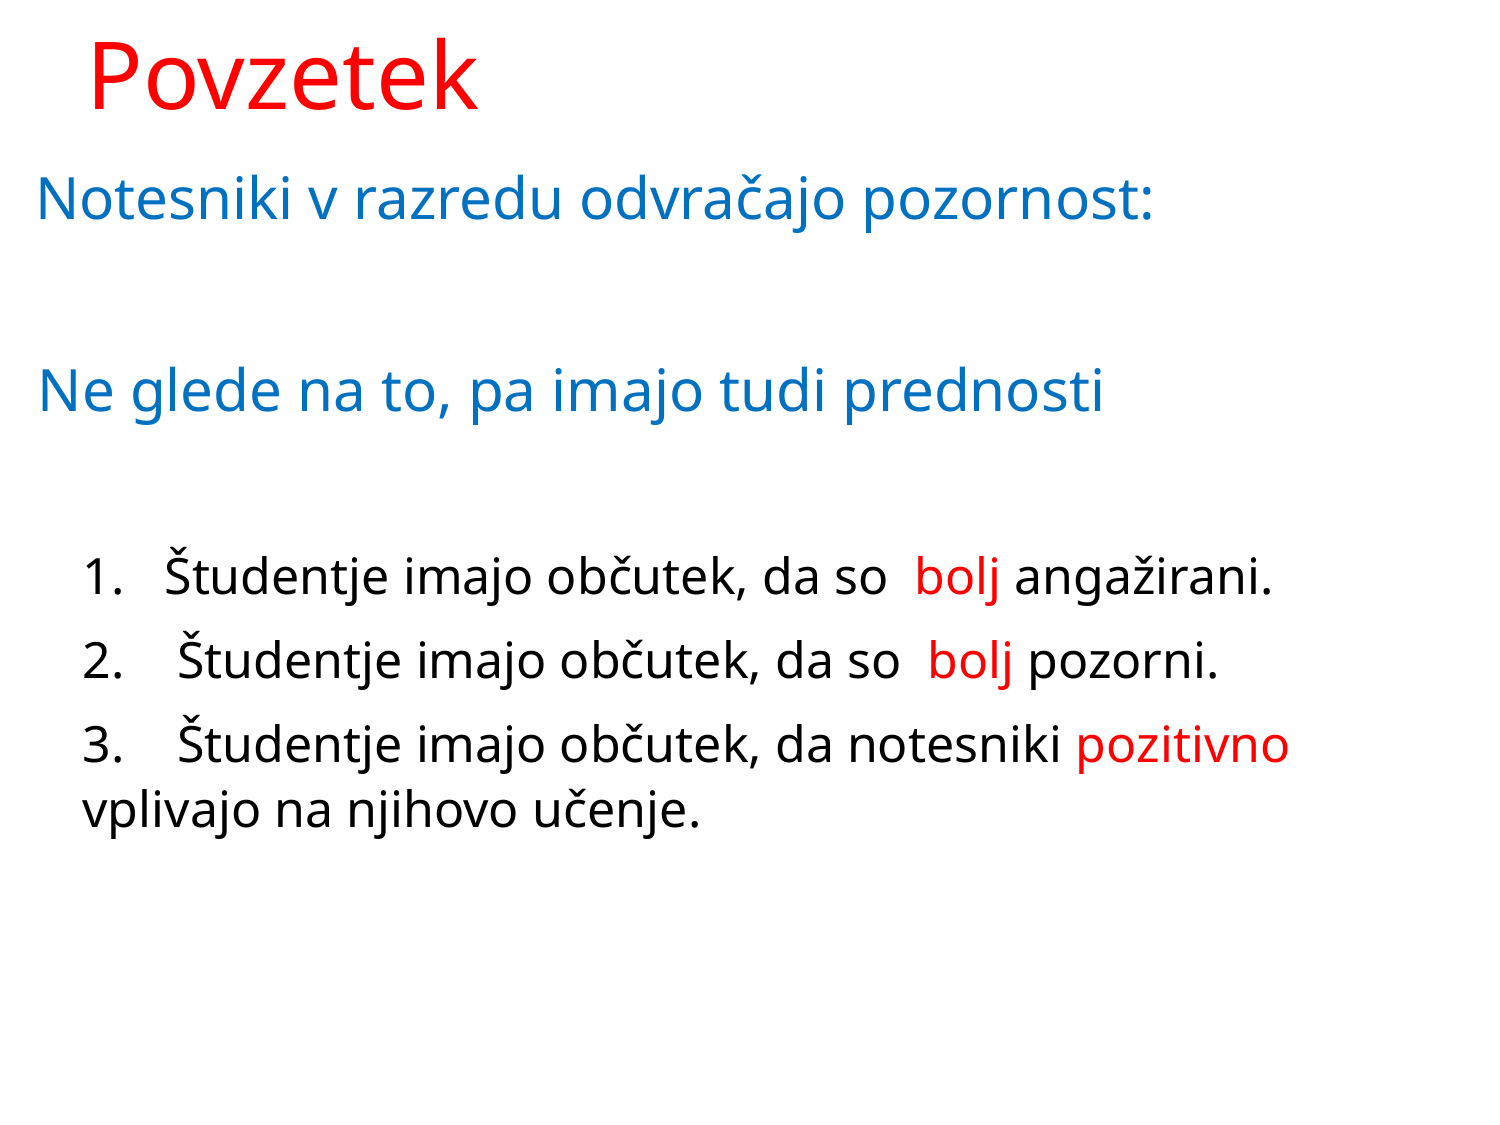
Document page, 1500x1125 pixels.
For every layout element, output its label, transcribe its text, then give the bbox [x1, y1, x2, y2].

text_box Ne glede na to, pa imajo tudi prednosti [37, 320, 1500, 456]
text_box Notesniki v razredu odvračajo pozornost: [35, 128, 1243, 264]
text_box Študentje imajo občutek, da so bolj angažirani. Študentje imajo občutek, da so bolj pozorni. Študentje imajo občutek, da notesniki pozitivno vplivajo na njihovo učenje. [82, 538, 1444, 851]
text_box Povzetek [86, 4, 1294, 140]
